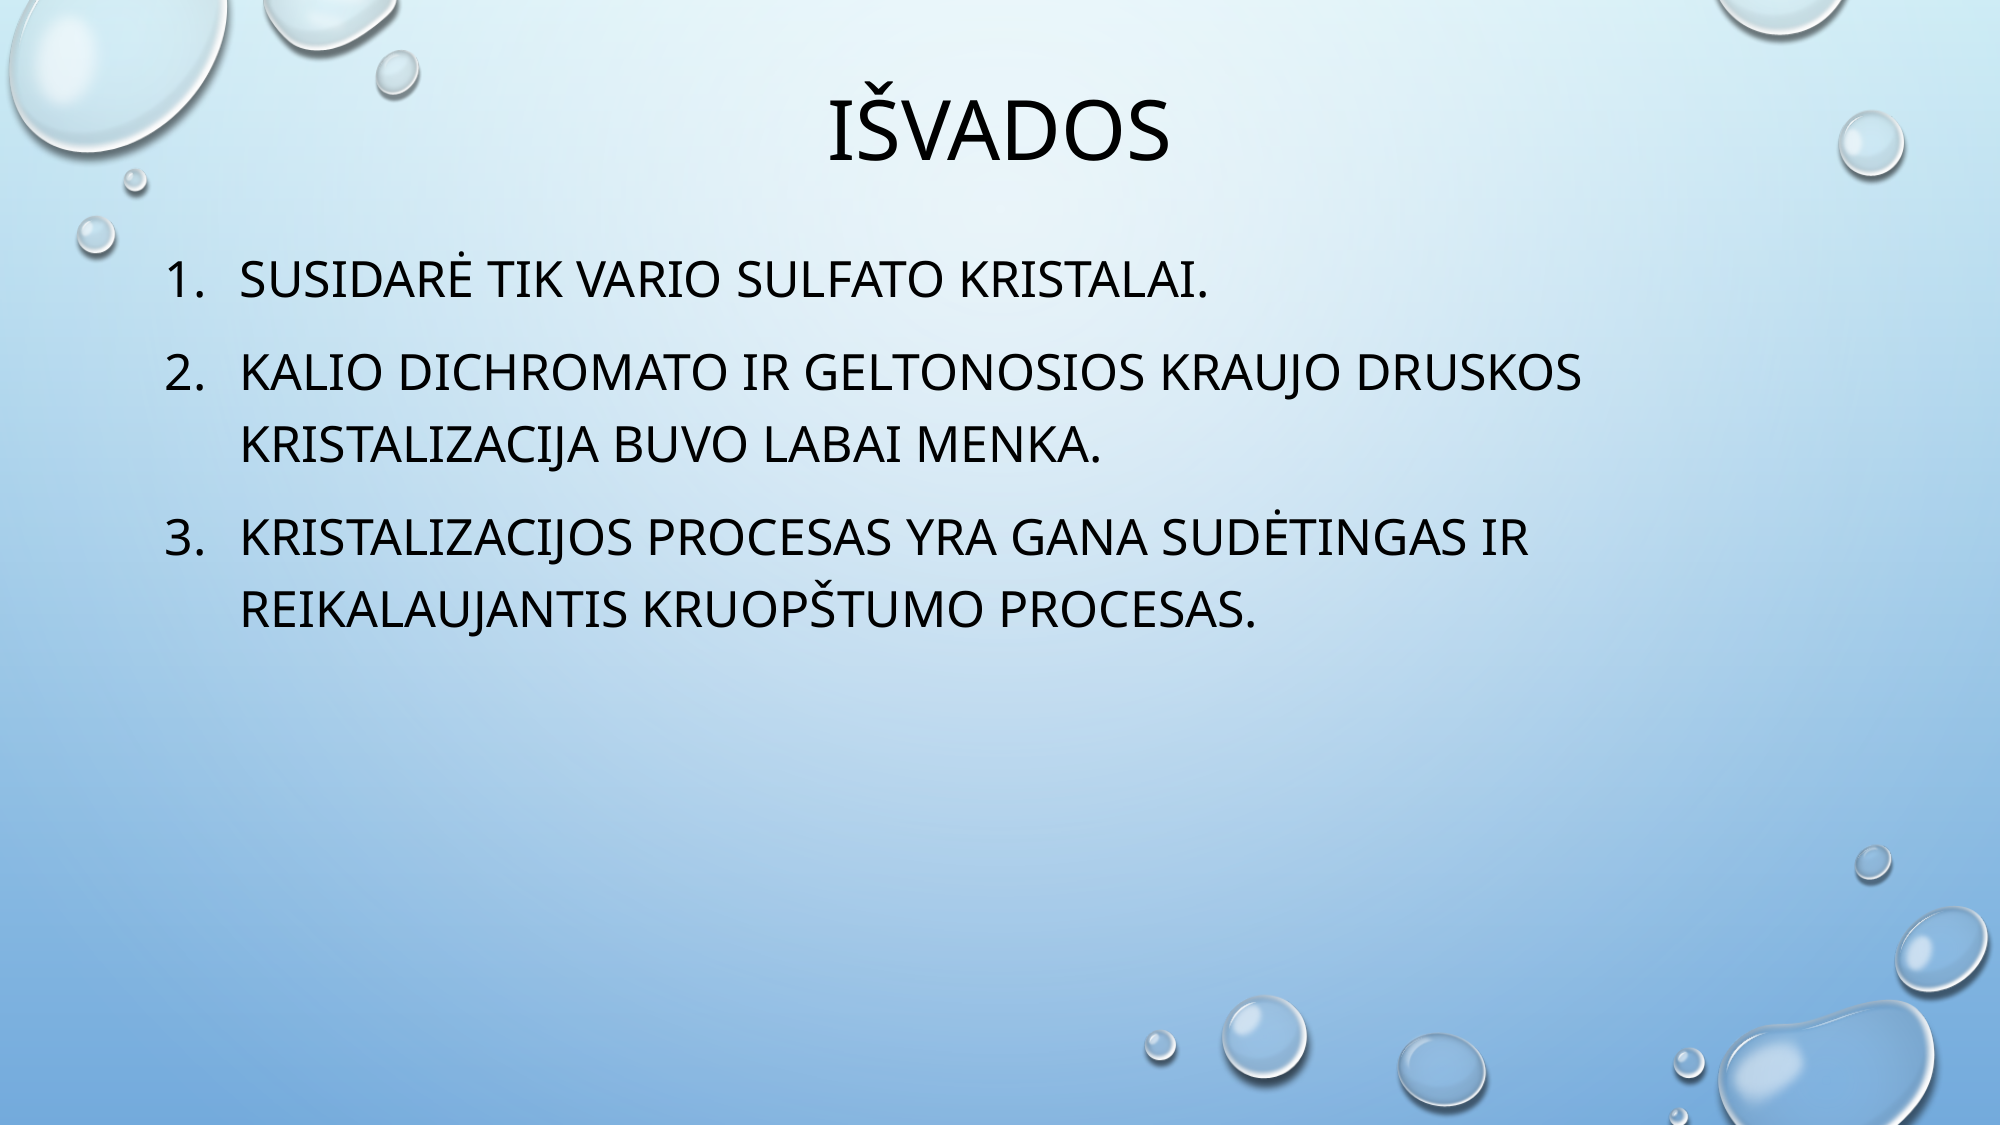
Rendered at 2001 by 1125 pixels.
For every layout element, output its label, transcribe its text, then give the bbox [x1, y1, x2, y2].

picture [0, 0, 2000, 1125]
title išvados [149, 39, 1851, 229]
list Susidarė tik vario sulfato kristalai. Kalio dichromato ir geltonosios kraujo druskos kristalizacija buvo labai menka. Kristalizacijos procesas yra gana sudėtingas ir reikalaujantis kruopštumo procesas. [149, 228, 1850, 950]
